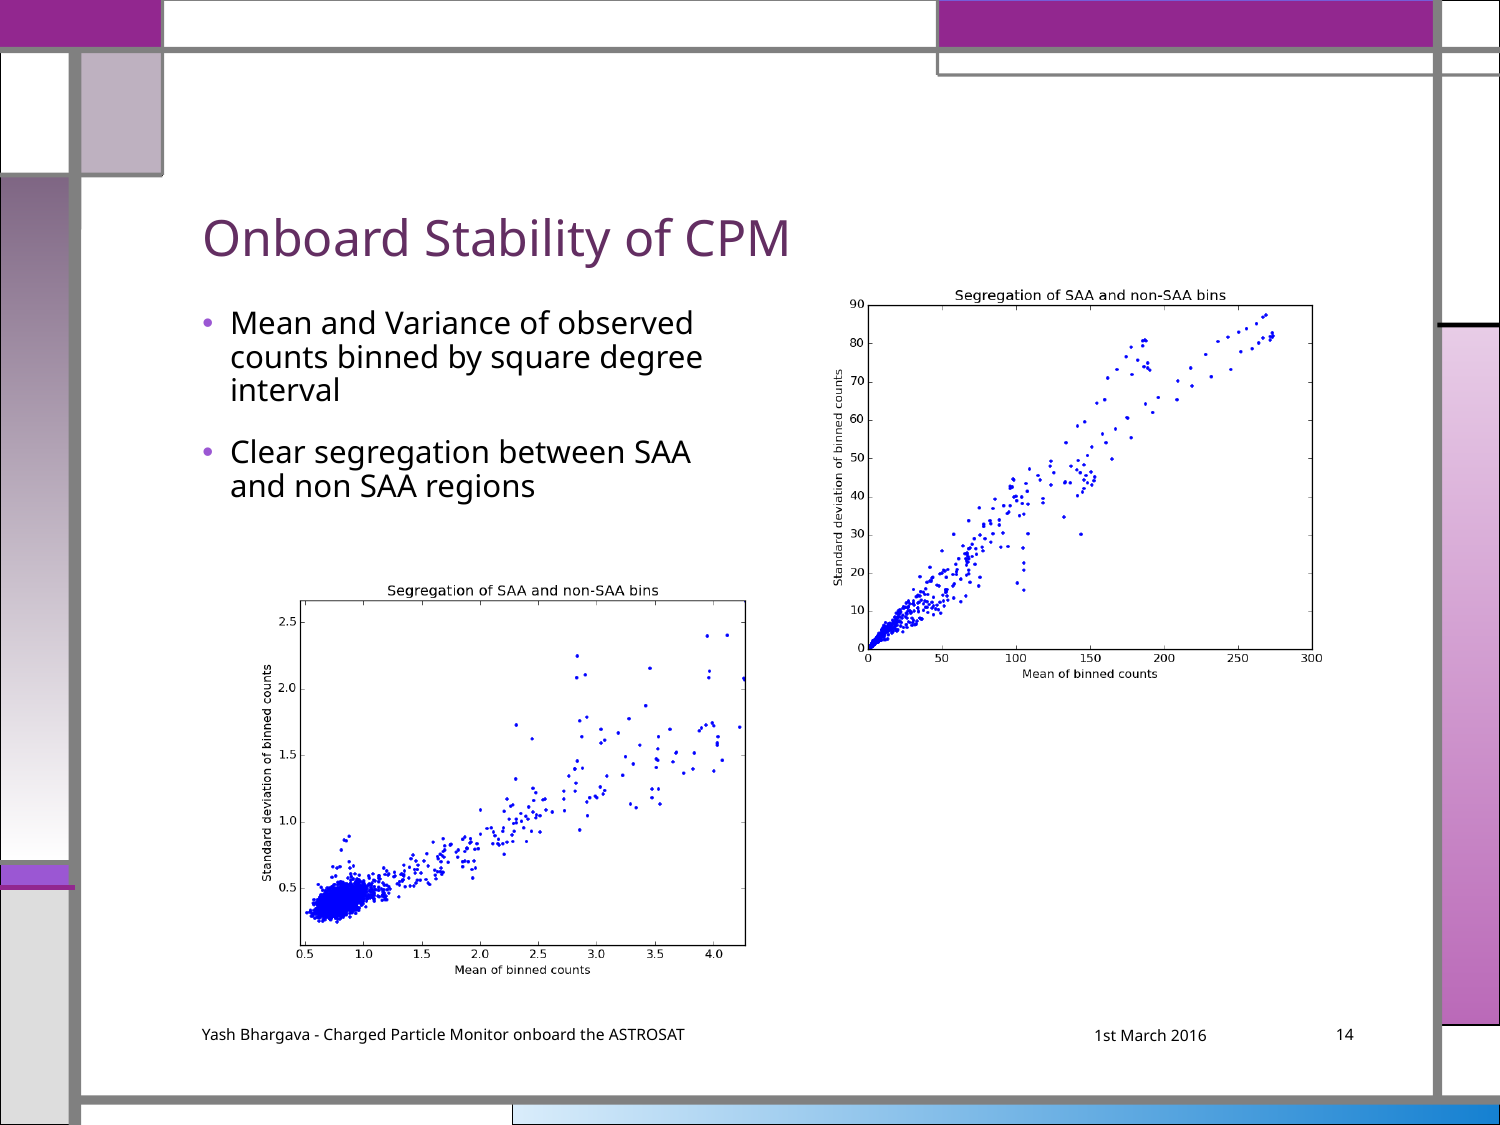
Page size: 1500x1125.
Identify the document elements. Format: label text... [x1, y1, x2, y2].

footer Yash Bhargava - Charged Particle Monitor onboard the ASTROSAT [186, 1012, 1032, 1058]
list Mean and Variance of observed counts binned by square degree interval Clear segregation between SAA and non SAA regions [187, 299, 759, 988]
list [796, 262, 1369, 692]
title Onboard Stability of CPM [187, 87, 1369, 275]
picture [228, 557, 802, 988]
slide_number 14 [1247, 1012, 1369, 1058]
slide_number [1059, 1012, 1222, 1058]
